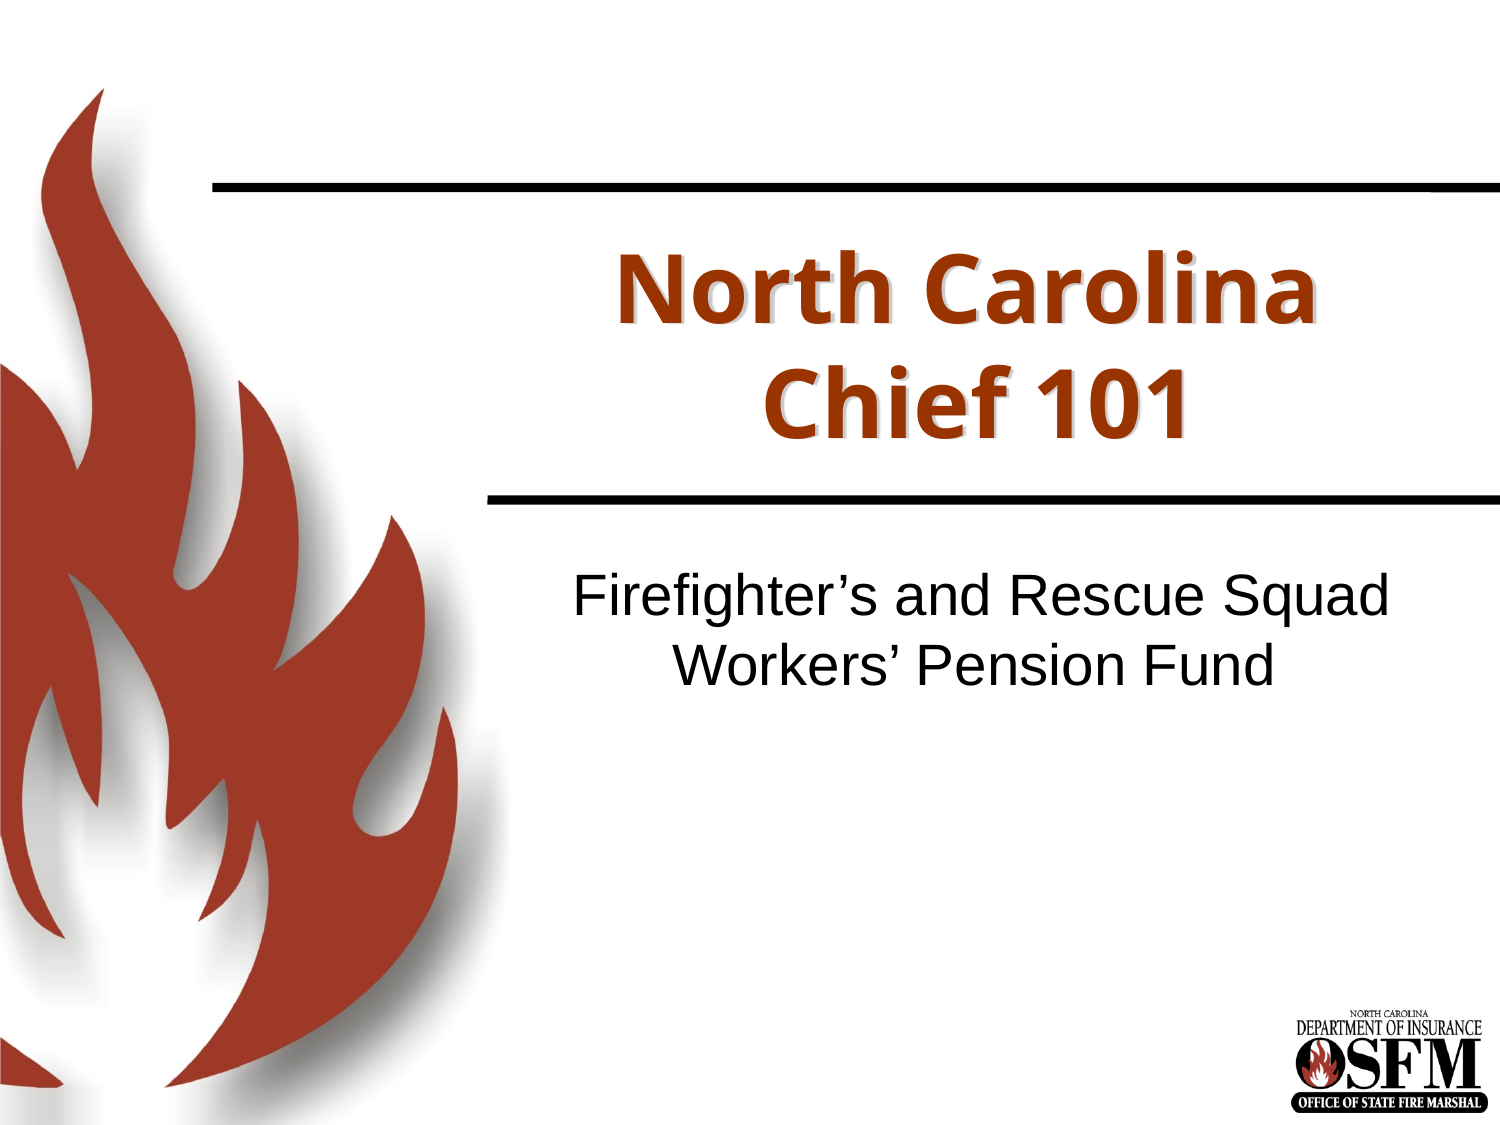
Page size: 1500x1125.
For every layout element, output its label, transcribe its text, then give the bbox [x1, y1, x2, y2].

picture [1291, 1010, 1488, 1113]
picture [0, 87, 513, 1125]
title North Carolina Chief 101 [474, 220, 1484, 468]
subtitle Firefighter’s and Rescue Squad Workers’ Pension Fund [482, 549, 1483, 838]
